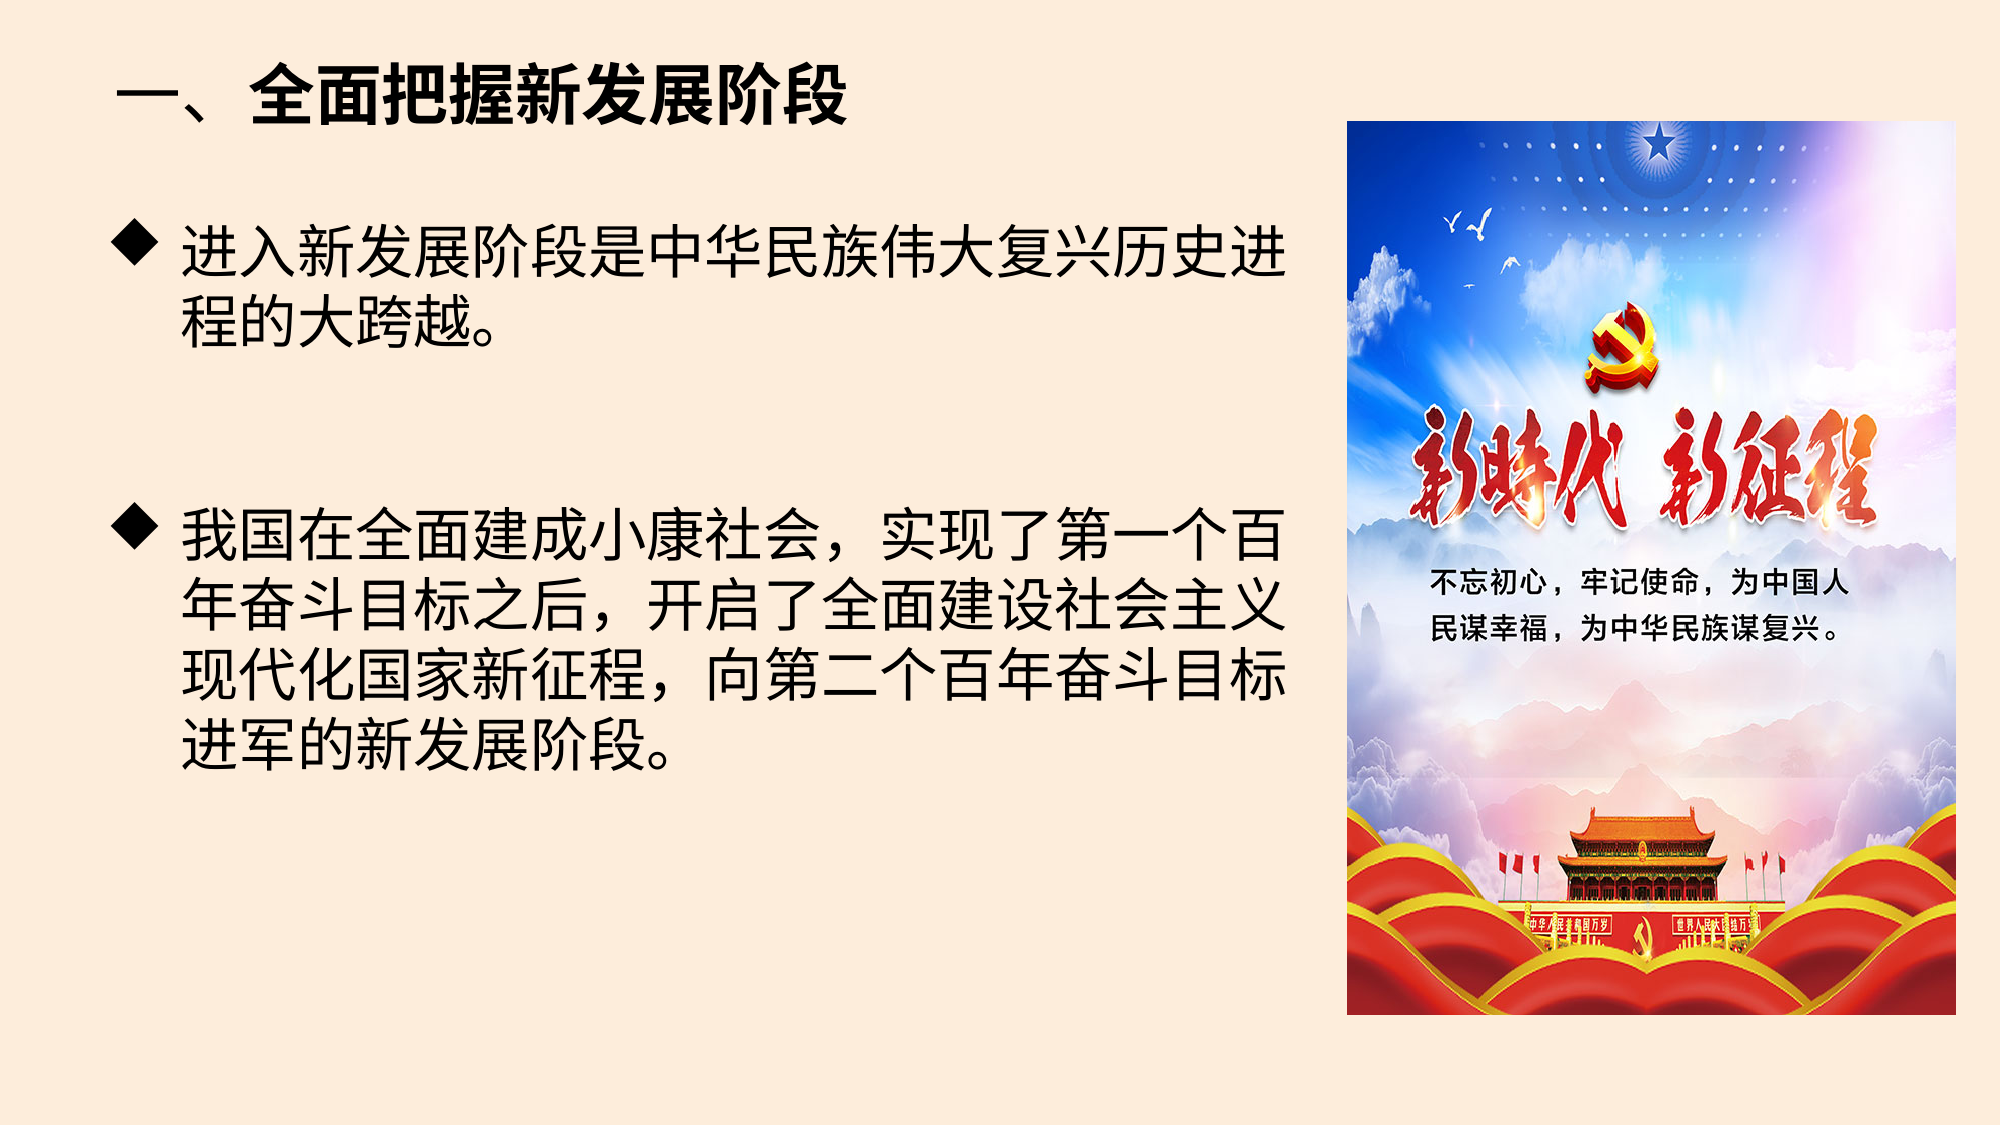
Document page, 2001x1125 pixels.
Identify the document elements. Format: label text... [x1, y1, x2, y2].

picture [1347, 121, 1956, 1015]
list 进入新发展阶段是中华民族伟大复兴历史进程的大跨越。 我国在全面建成小康社会，实现了第一个百年奋斗目标之后，开启了全面建设社会主义现代化国家新征程，向第二个百年奋斗目标进军的新发展阶段。 [91, 207, 1338, 1046]
title 一、全面把握新发展阶段 [99, 45, 1900, 164]
